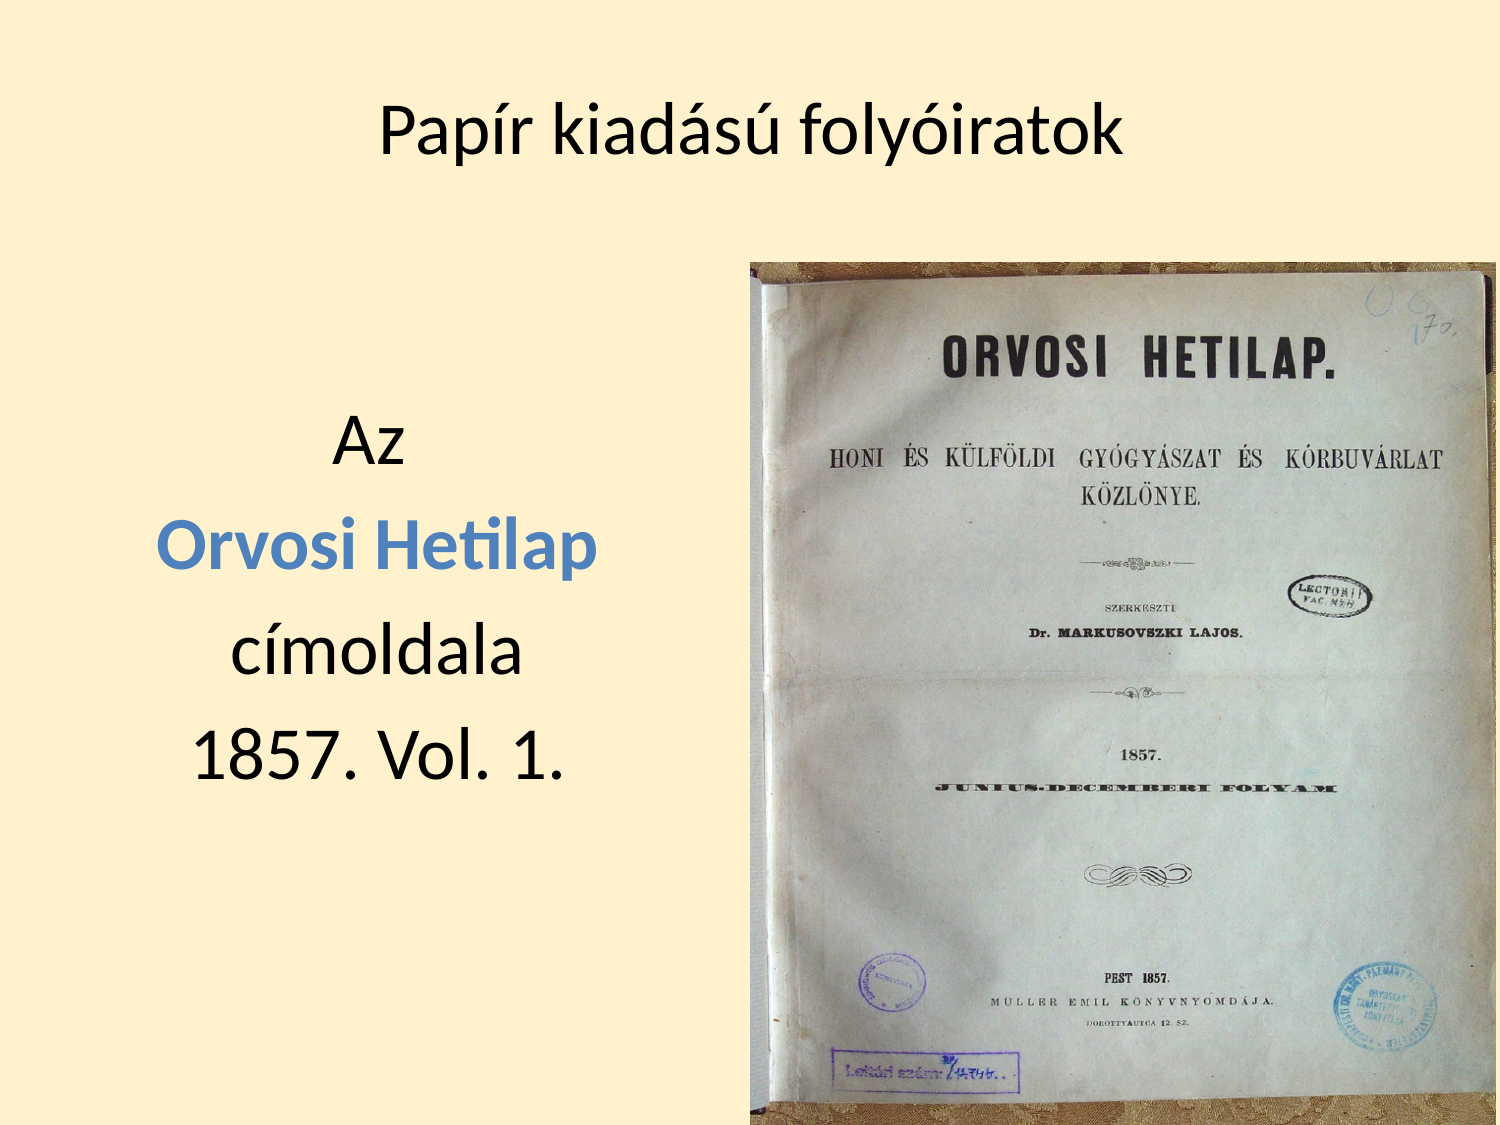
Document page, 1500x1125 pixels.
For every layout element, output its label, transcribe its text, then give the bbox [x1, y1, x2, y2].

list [749, 262, 1496, 1125]
list Az Orvosi Hetilap címoldala 1857. Vol. 1. [17, 267, 739, 1125]
title Papír kiadású folyóiratok [76, 30, 1427, 219]
